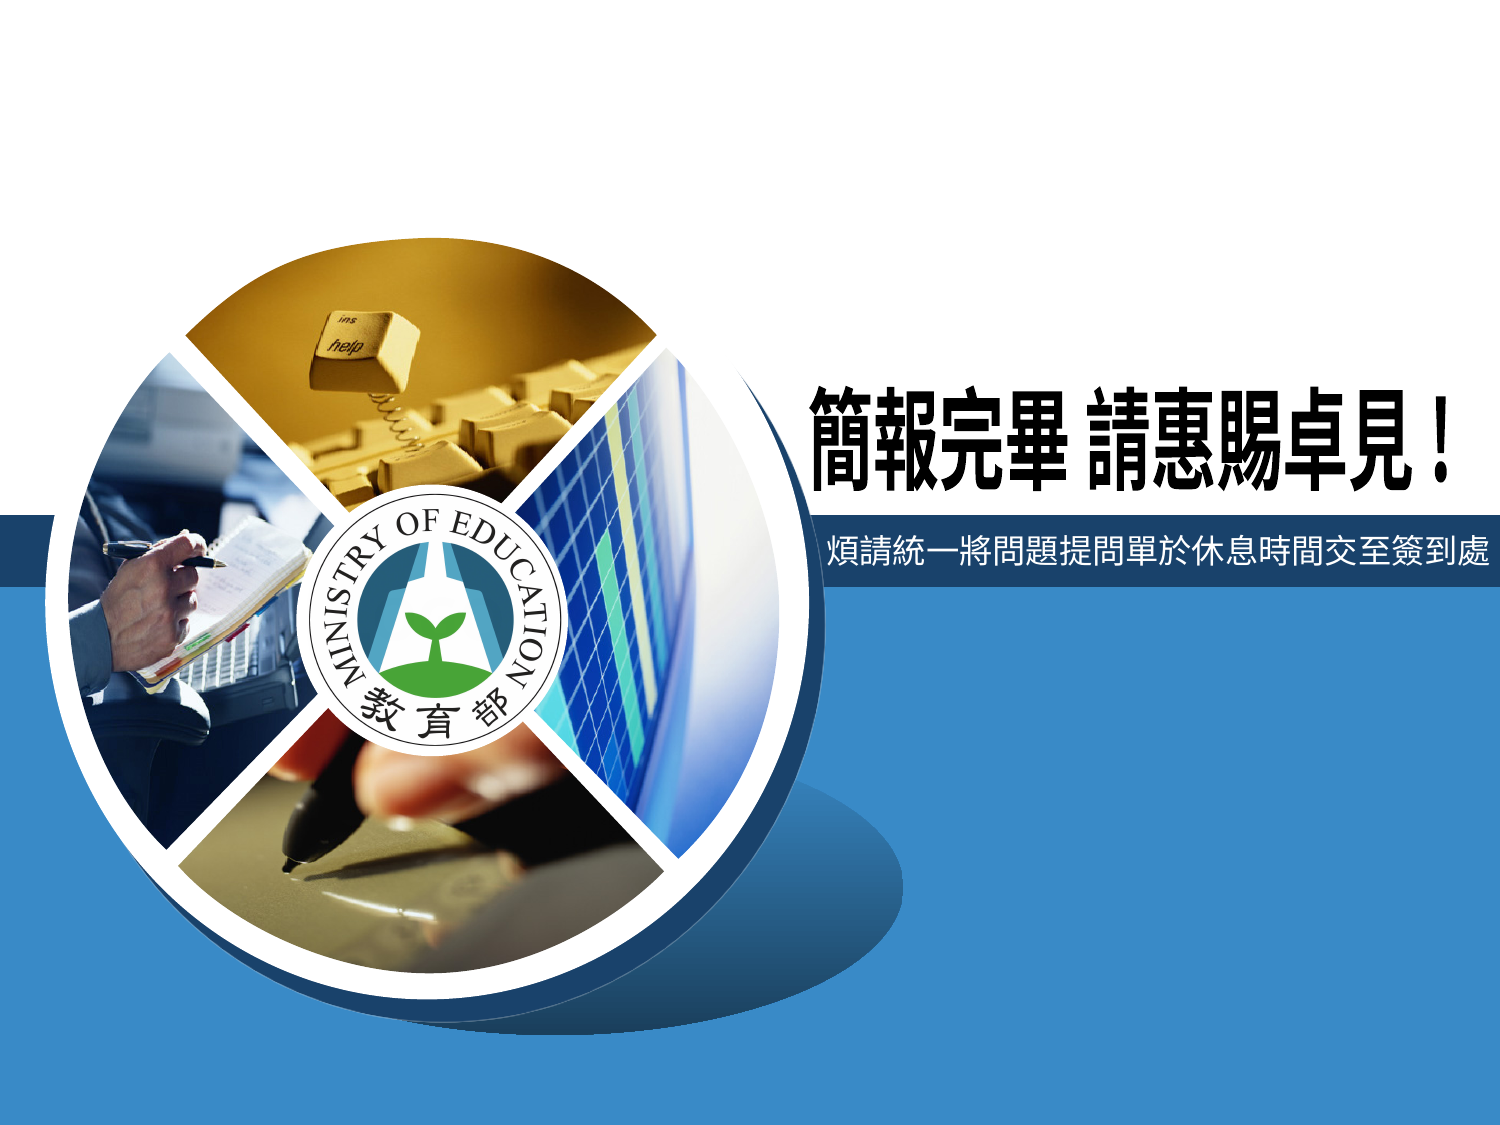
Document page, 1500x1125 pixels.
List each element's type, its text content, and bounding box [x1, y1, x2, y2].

subtitle 煩請統一將問題提問單於休息時間交至簽到處 [760, 523, 1500, 570]
picture [68, 237, 780, 974]
